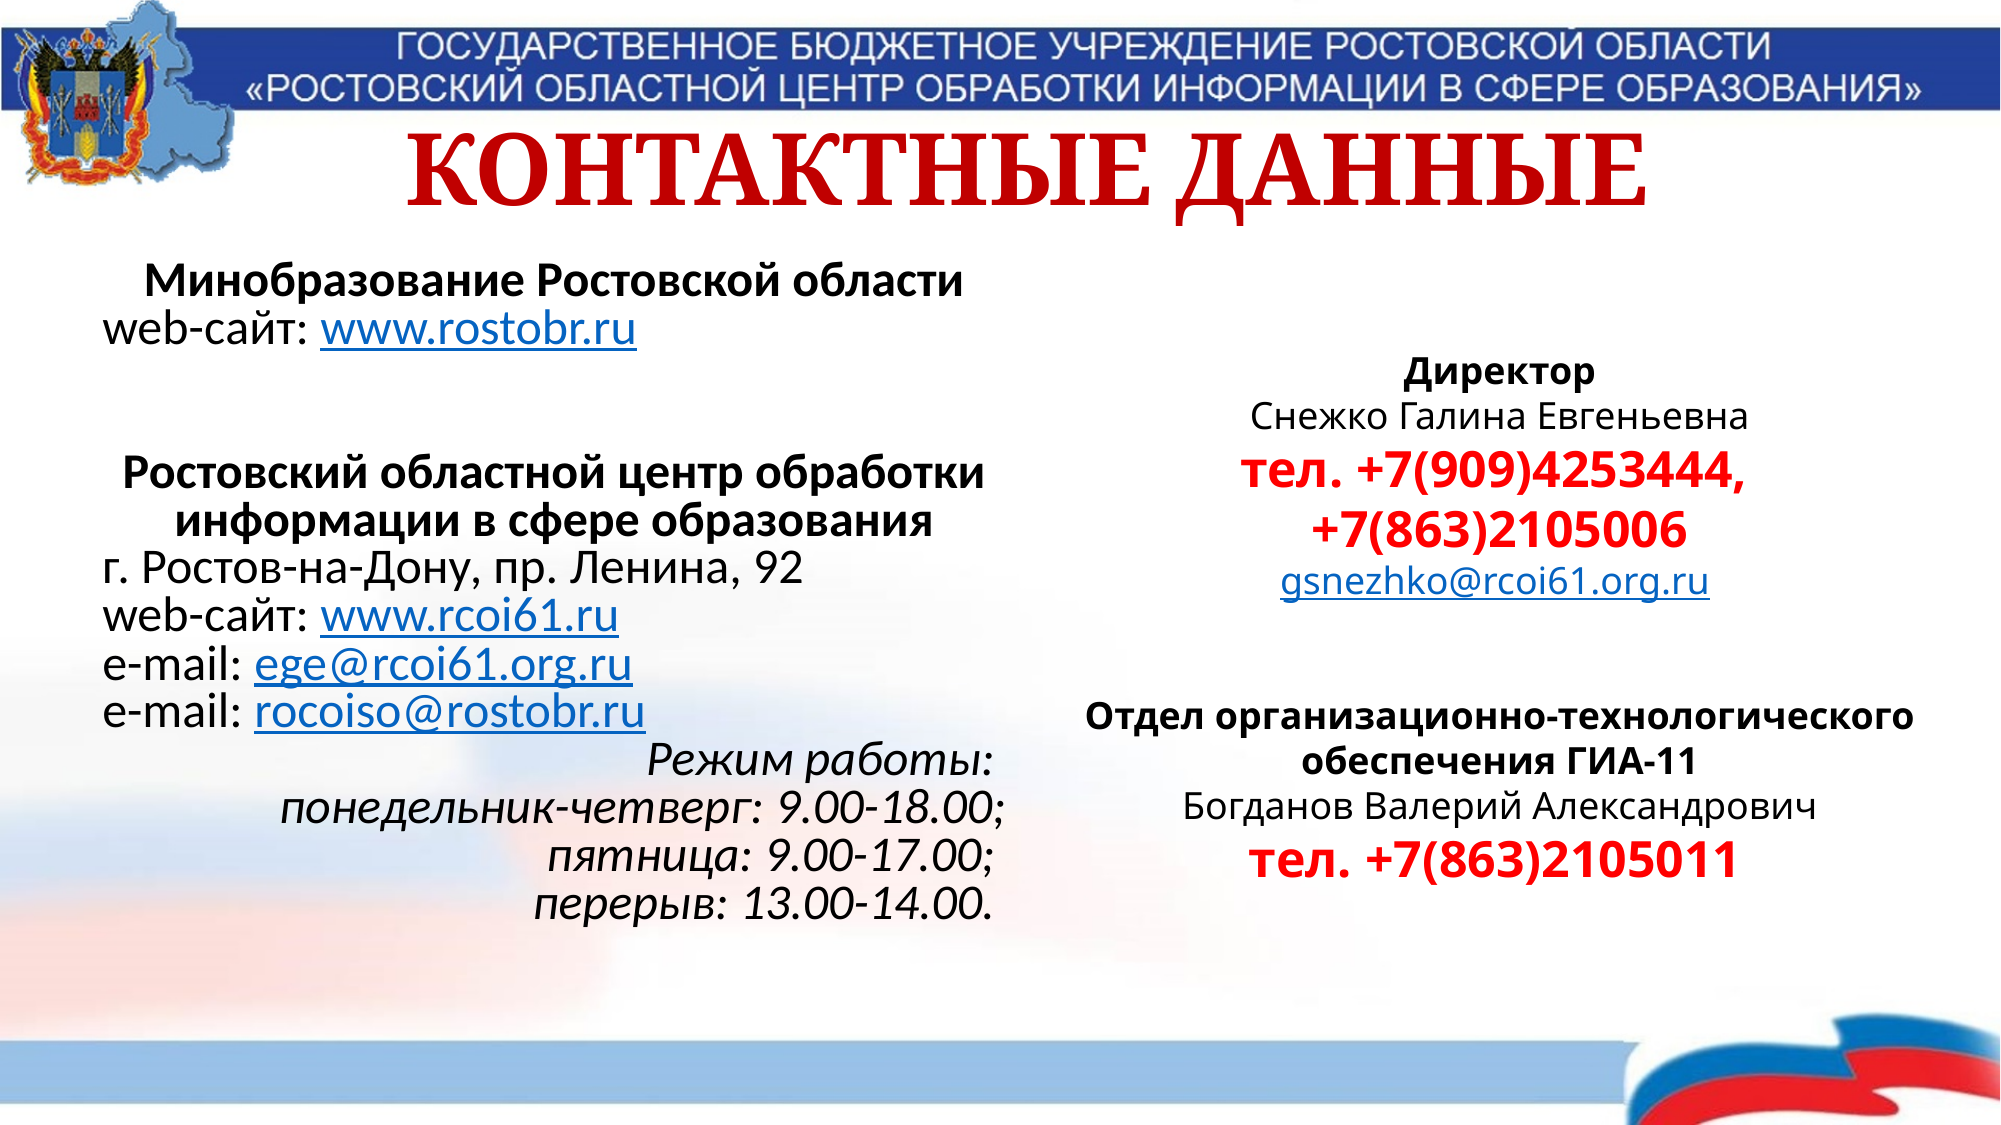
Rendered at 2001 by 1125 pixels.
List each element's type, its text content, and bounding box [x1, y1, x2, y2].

text_box Директор Снежко Галина Евгеньевна тел. +7(909)4253444, +7(863)2105006 gsnezhko@rcoi61.org.ru [1021, 339, 2000, 616]
text_box Минобразование Ростовской области web-сайт: www.rostobr.ru Ростовский областной центр обработки информации в сфере образования г. Ростов-на-Дону, пр. Ленина, 92 web-сайт: www.rcoi61.ru e-mail: ege@rcoi61.org.ru e-mail: rocoiso@rostobr.ru Режим работы: понедельник-четверг: 9.00-18.00; пятница: 9.00-17.00; перерыв: 13.00-14.00. [87, 250, 1021, 923]
picture [0, 0, 2001, 1125]
text_box Отдел организационно-технологического обеспечения ГИА-11 Богданов Валерий Александрович тел. +7(863)2105011 [1021, 684, 2000, 895]
text_box КОНТАКТНЫЕ ДАННЫЕ [87, 111, 1967, 228]
